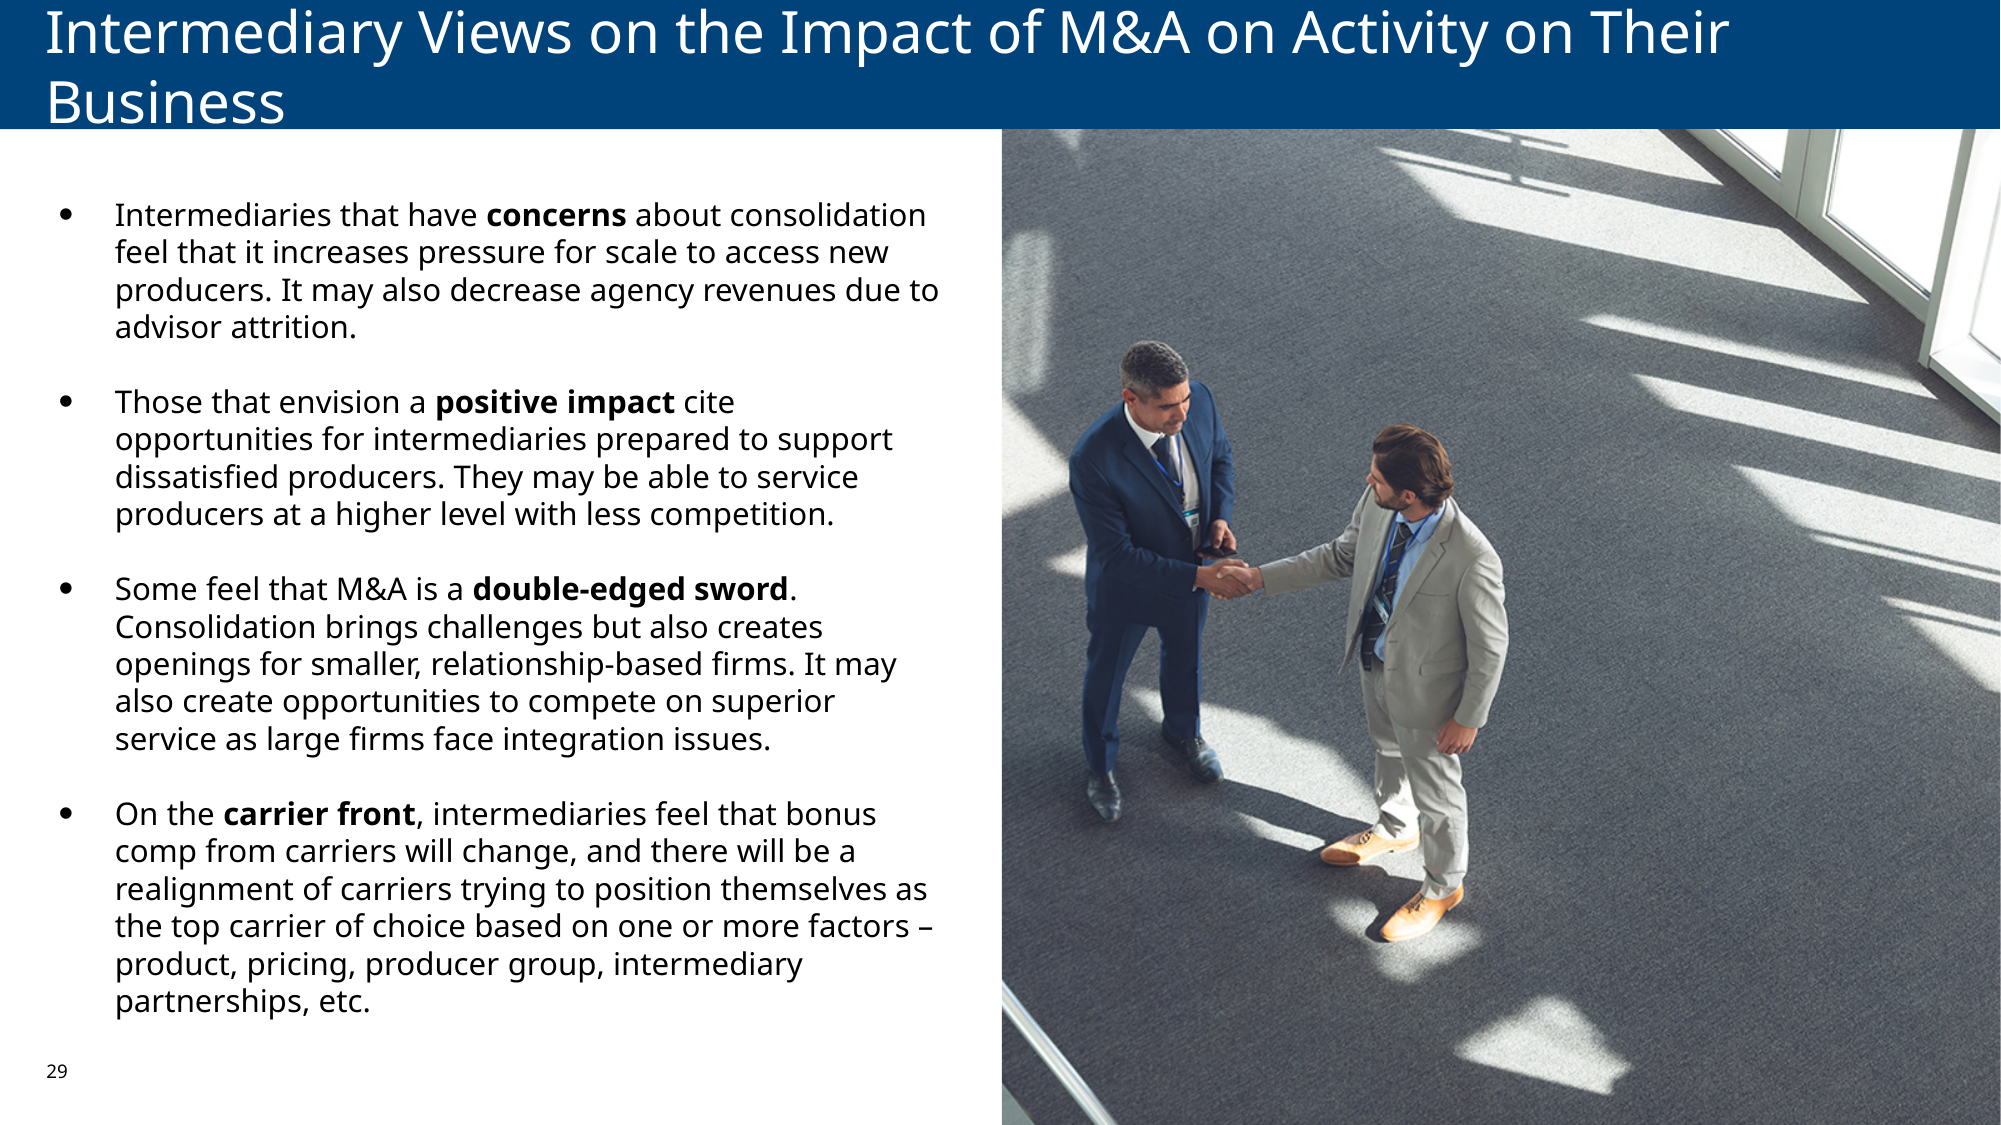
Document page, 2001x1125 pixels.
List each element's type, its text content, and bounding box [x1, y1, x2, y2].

list Intermediaries that have concerns about consolidation feel that it increases pressure for scale to access new producers. It may also decrease agency revenues due to advisor attrition. Those that envision a positive impact cite opportunities for intermediaries prepared to support dissatisfied producers. They may be able to service producers at a higher level with less competition. Some feel that M&A is a double-edged sword. Consolidation brings challenges but also creates openings for smaller, relationship-based firms. It may also create opportunities to compete on superior service as large firms face integration issues. On the carrier front, intermediaries feel that bonus comp from carriers will change, and there will be a realignment of carriers trying to position themselves as the top carrier of choice based on one or more factors – product, pricing, producer group, intermediary partnerships, etc. [43, 187, 958, 994]
title Intermediary Views on the Impact of M&A on Activity on Their Business [0, 0, 2000, 139]
slide_number 29 [31, 1052, 105, 1112]
picture [1001, 128, 2001, 1125]
